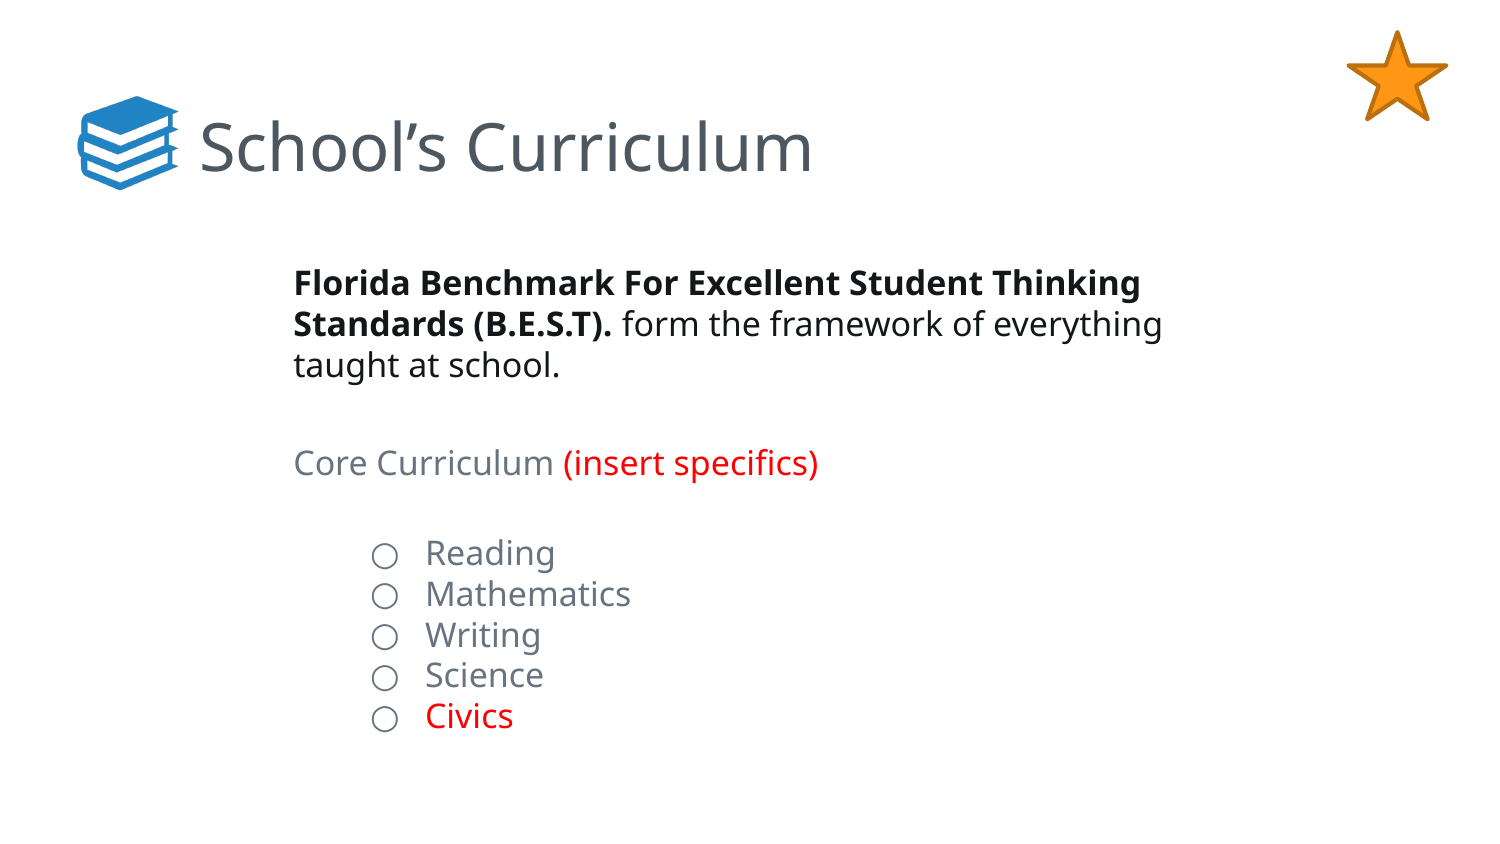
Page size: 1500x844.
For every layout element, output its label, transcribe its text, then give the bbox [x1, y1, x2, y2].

picture [71, 86, 185, 200]
list Florida Benchmark For Excellent Student Thinking Standards (B.E.S.T). form the framework of everything taught at school. Core Curriculum (insert specifics) Reading Mathematics Writing Science Civics [278, 246, 1206, 752]
title School’s Curriculum [184, 58, 1207, 200]
text_box [1346, 30, 1449, 122]
